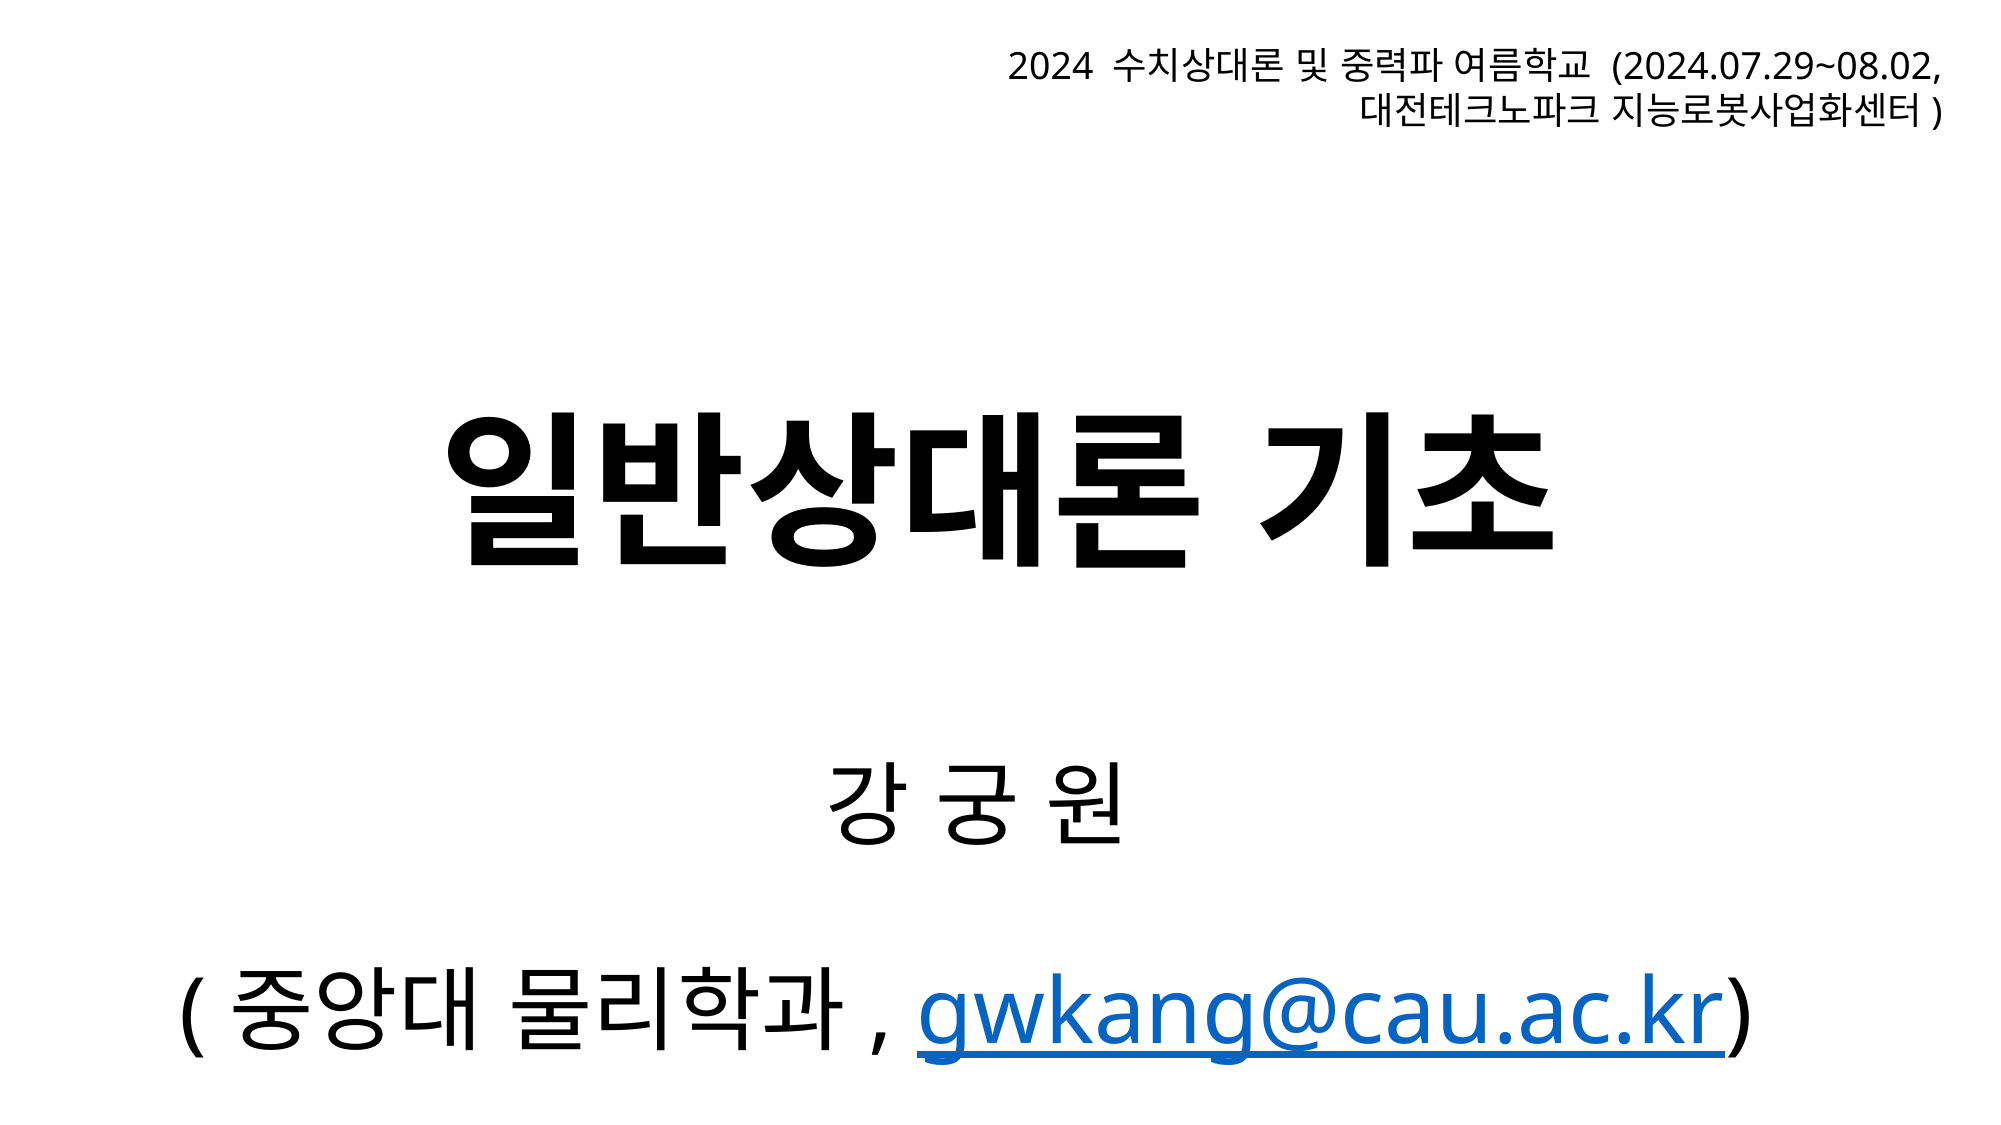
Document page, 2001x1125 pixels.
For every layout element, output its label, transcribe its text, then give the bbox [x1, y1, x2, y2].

text_box 2024 수치상대론 및 중력파 여름학교 (2024.07.29~08.02, 대전테크노파크 지능로봇사업화센터) [978, 34, 1958, 140]
title 일반상대론 기초 [249, 352, 1750, 594]
subtitle 강 궁 원 (중앙대 물리학과, gwkang@cau.ac.kr) [147, 672, 1809, 1044]
